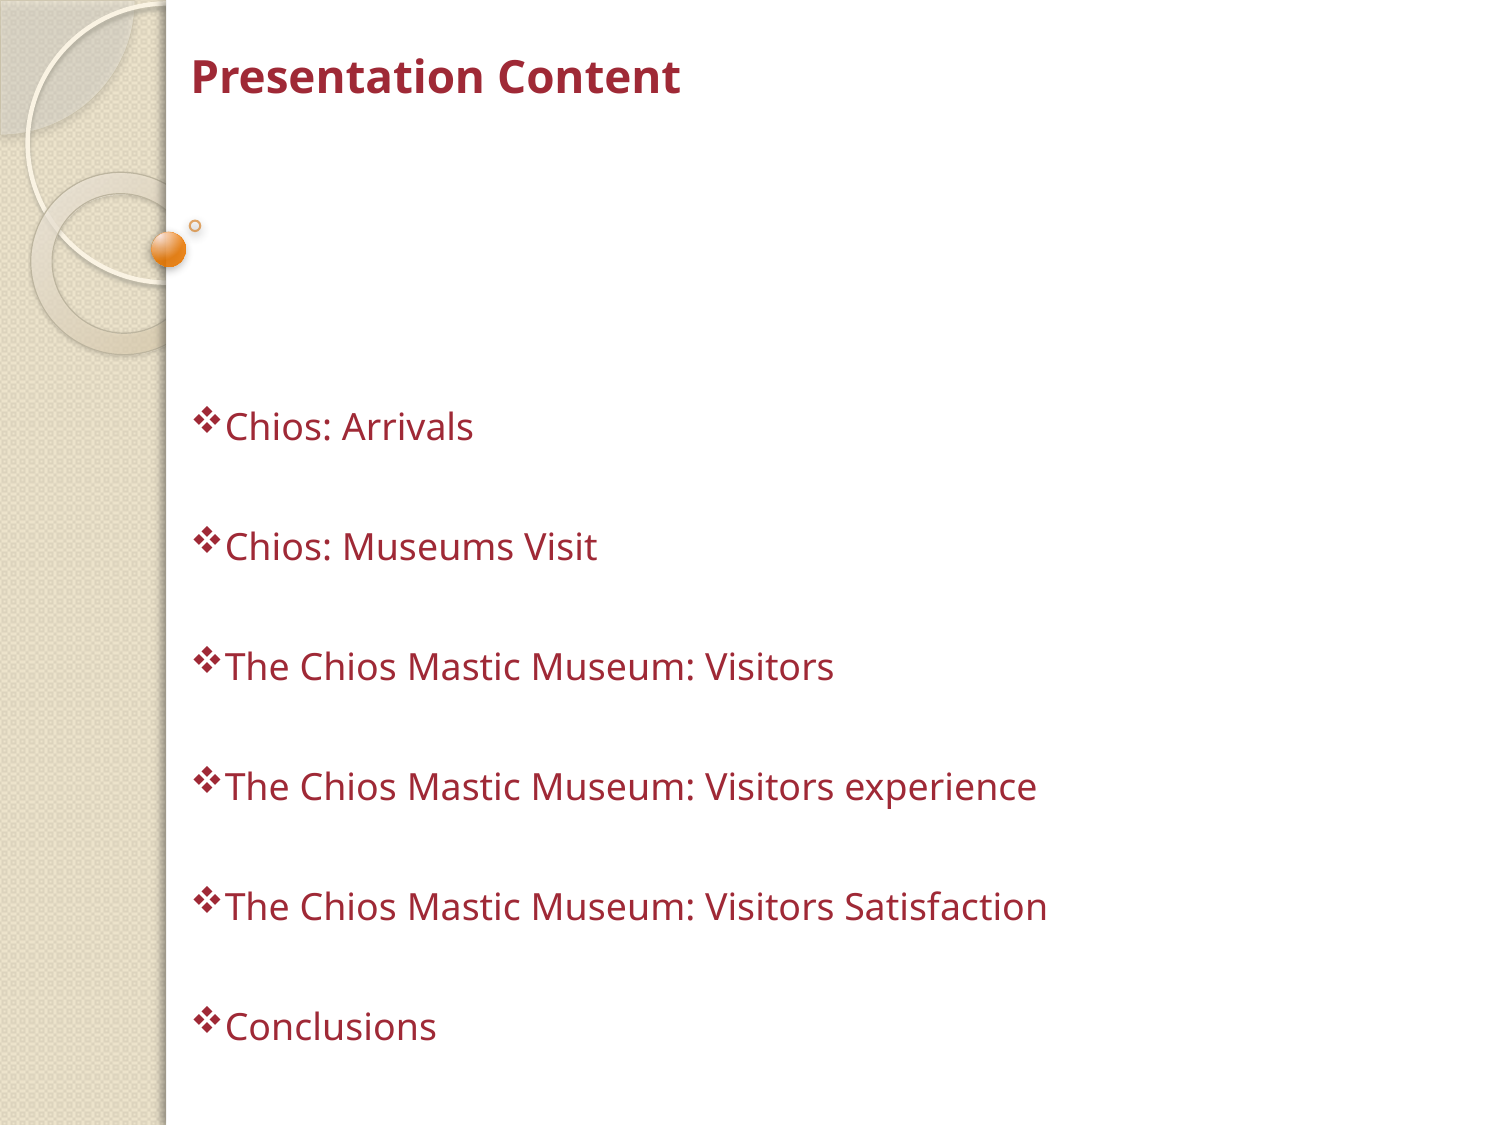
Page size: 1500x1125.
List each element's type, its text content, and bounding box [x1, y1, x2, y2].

text_box Presentation Content Chios: Arrivals Chios: Museums Visit The Chios Mastic Museum: Visitors The Chios Mastic Museum: Visitors experience The Chios Mastic Museum: Visitors Satisfaction Conclusions [175, 40, 1313, 1055]
